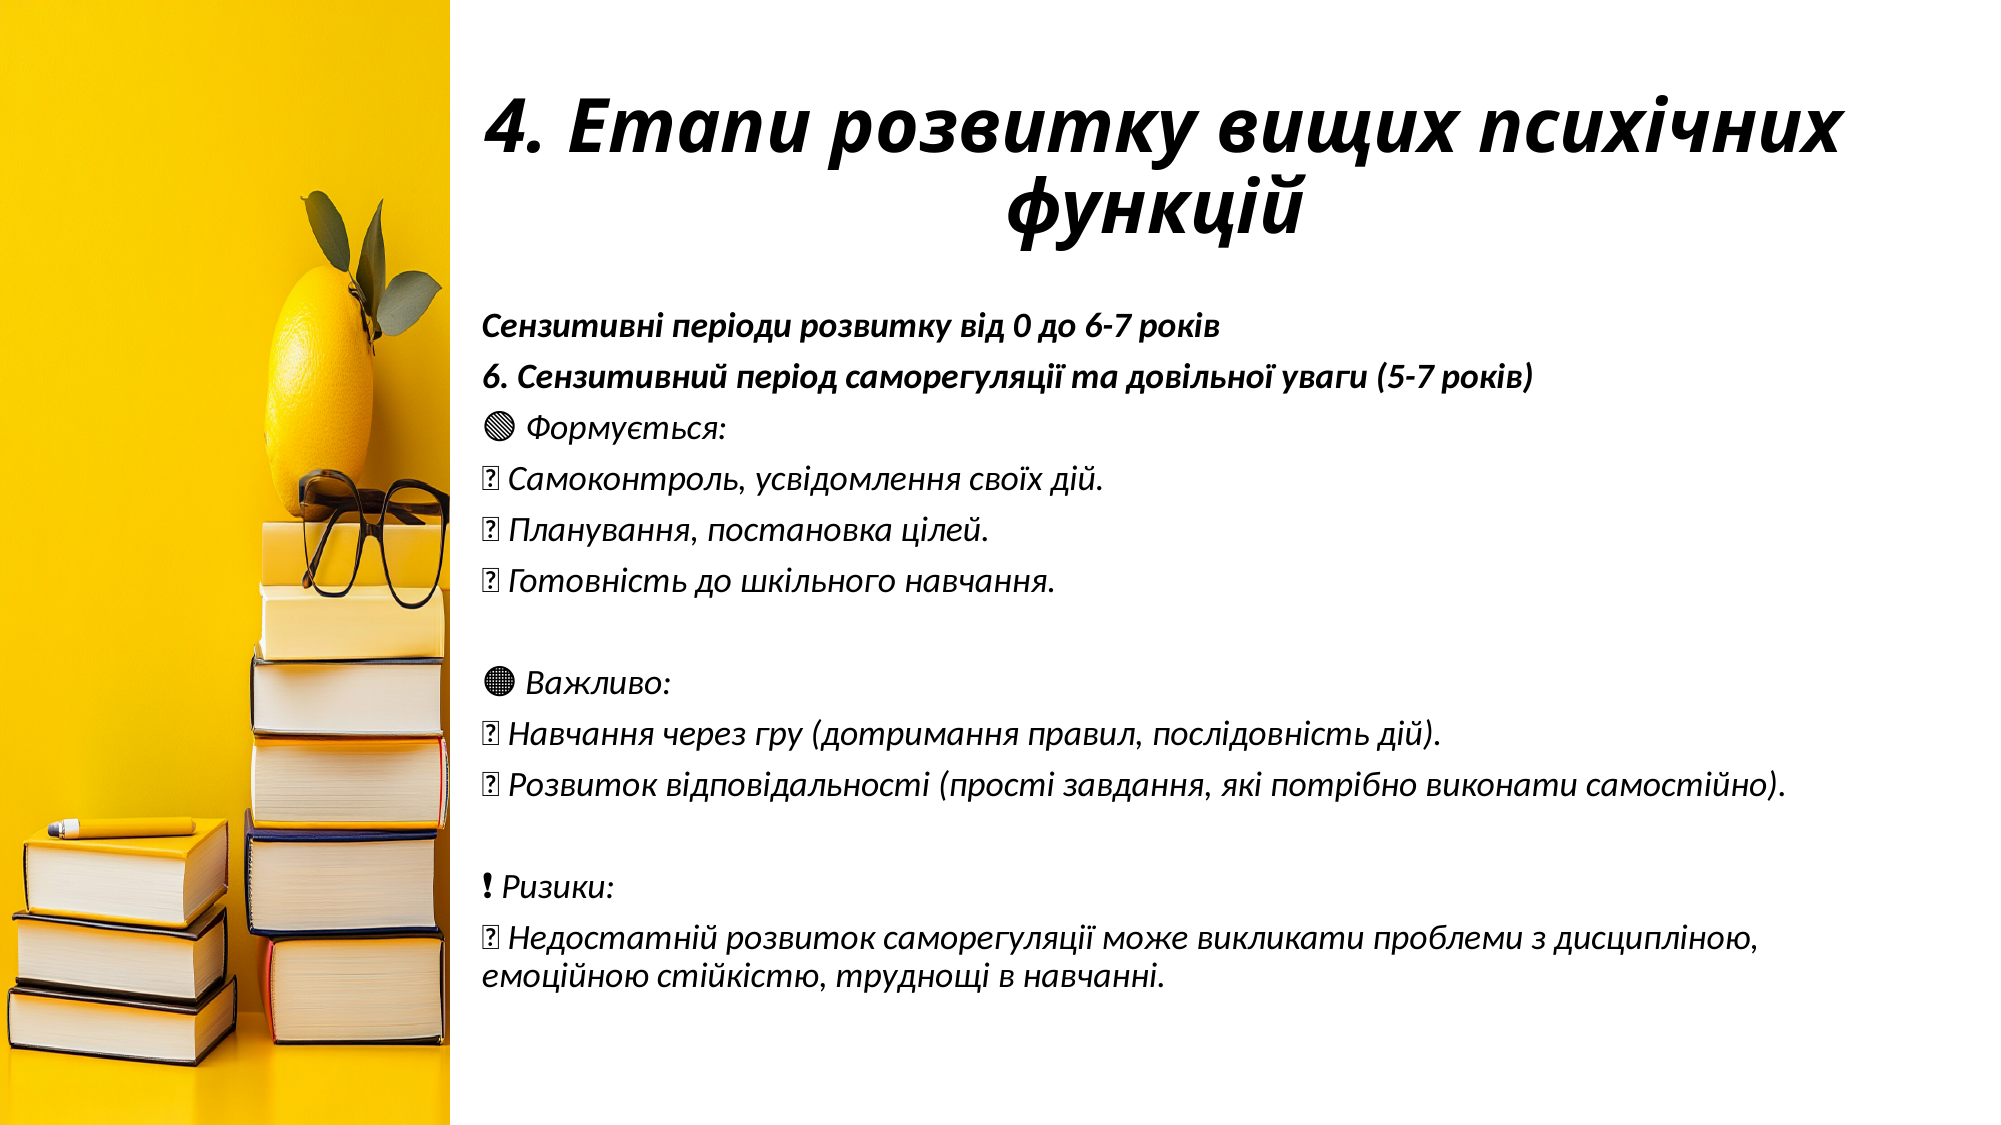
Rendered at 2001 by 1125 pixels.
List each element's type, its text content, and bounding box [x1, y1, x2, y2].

picture [0, 0, 450, 1125]
title 4. Етапи розвитку вищих психічних функцій [466, 59, 1863, 278]
list Сензитивні періоди розвитку від 0 до 6-7 років 6. Сензитивний період саморегуляції та довільної уваги (5-7 років) 🟢 Формується: ✅ Самоконтроль, усвідомлення своїх дій. ✅ Планування, постановка цілей. ✅ Готовність до шкільного навчання. 🟠 Важливо: 🔹 Навчання через гру (дотримання правил, послідовність дій). 🔹 Розвиток відповідальності (прості завдання, які потрібно виконати самостійно). ❗ Ризики: 🚨 Недостатній розвиток саморегуляції може викликати проблеми з дисципліною, емоційною стійкістю, труднощі в навчанні. [466, 299, 1863, 1014]
